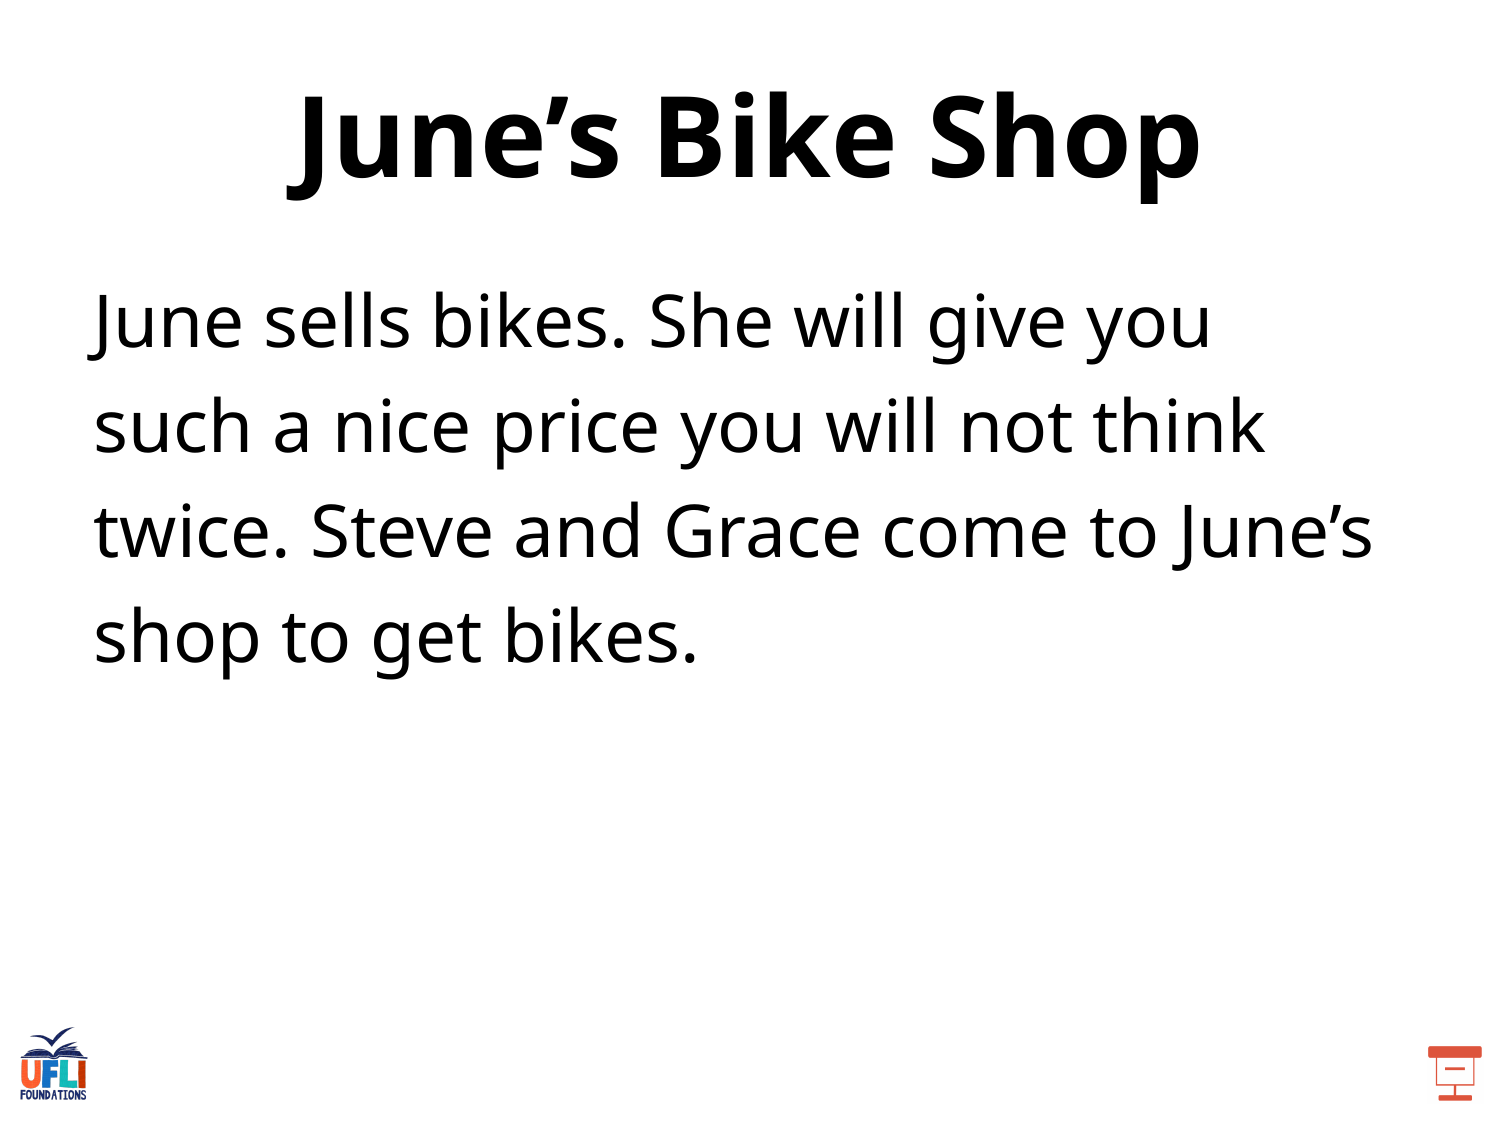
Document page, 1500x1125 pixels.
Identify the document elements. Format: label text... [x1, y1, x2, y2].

picture [16, 1027, 90, 1103]
text_box June’s Bike Shop [0, 59, 1500, 213]
text_box June sells bikes. She will give you such a nice price you will not think twice. Steve and Grace come to June’s shop to get bikes. [78, 249, 1408, 842]
picture [1427, 1043, 1484, 1104]
